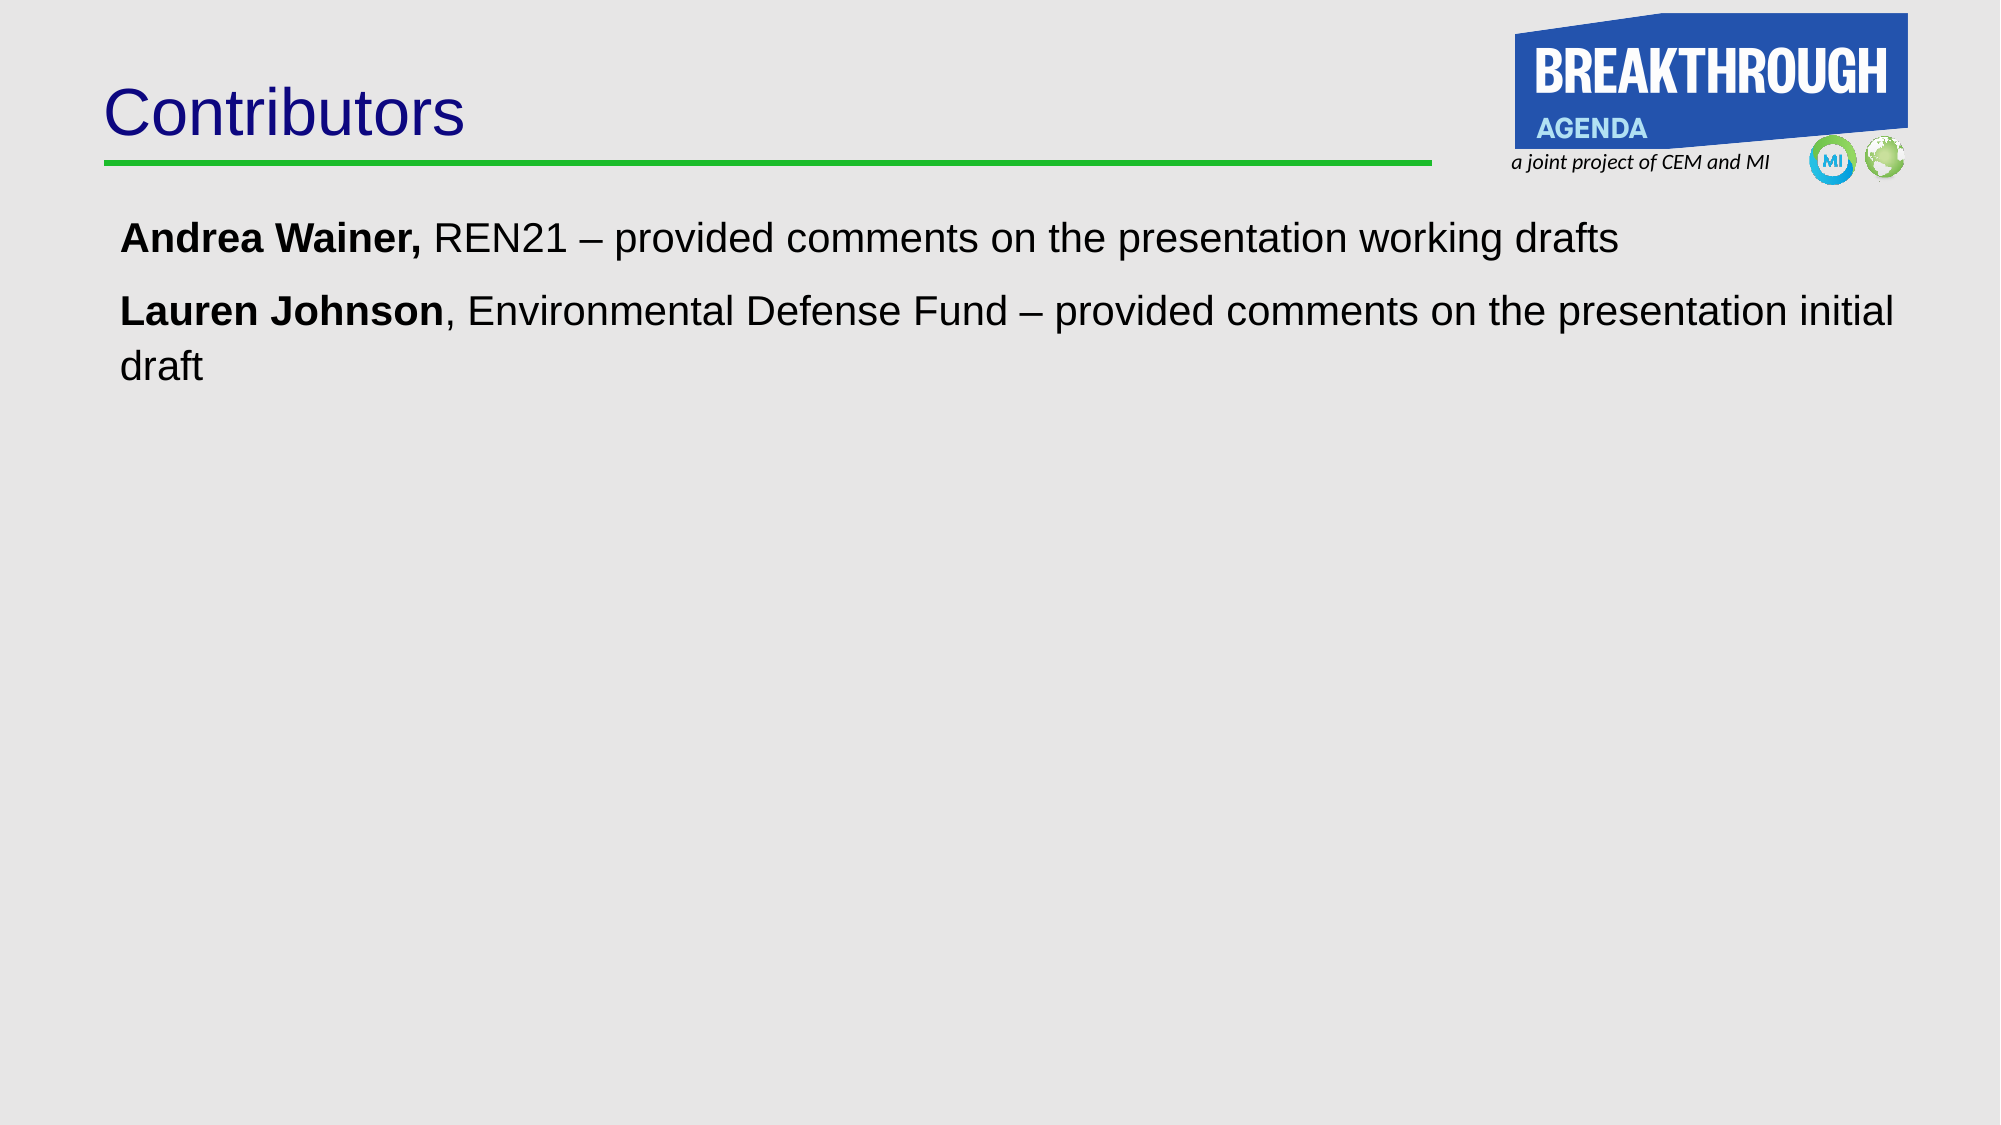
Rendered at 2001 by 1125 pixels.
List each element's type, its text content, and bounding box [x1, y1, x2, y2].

picture [1515, 13, 1908, 185]
list Andrea Wainer, REN21 – provided comments on the presentation working drafts Lauren Johnson, Environmental Defense Fund – provided comments on the presentation initial draft [103, 205, 1897, 1013]
title Contributors [103, 78, 1433, 151]
